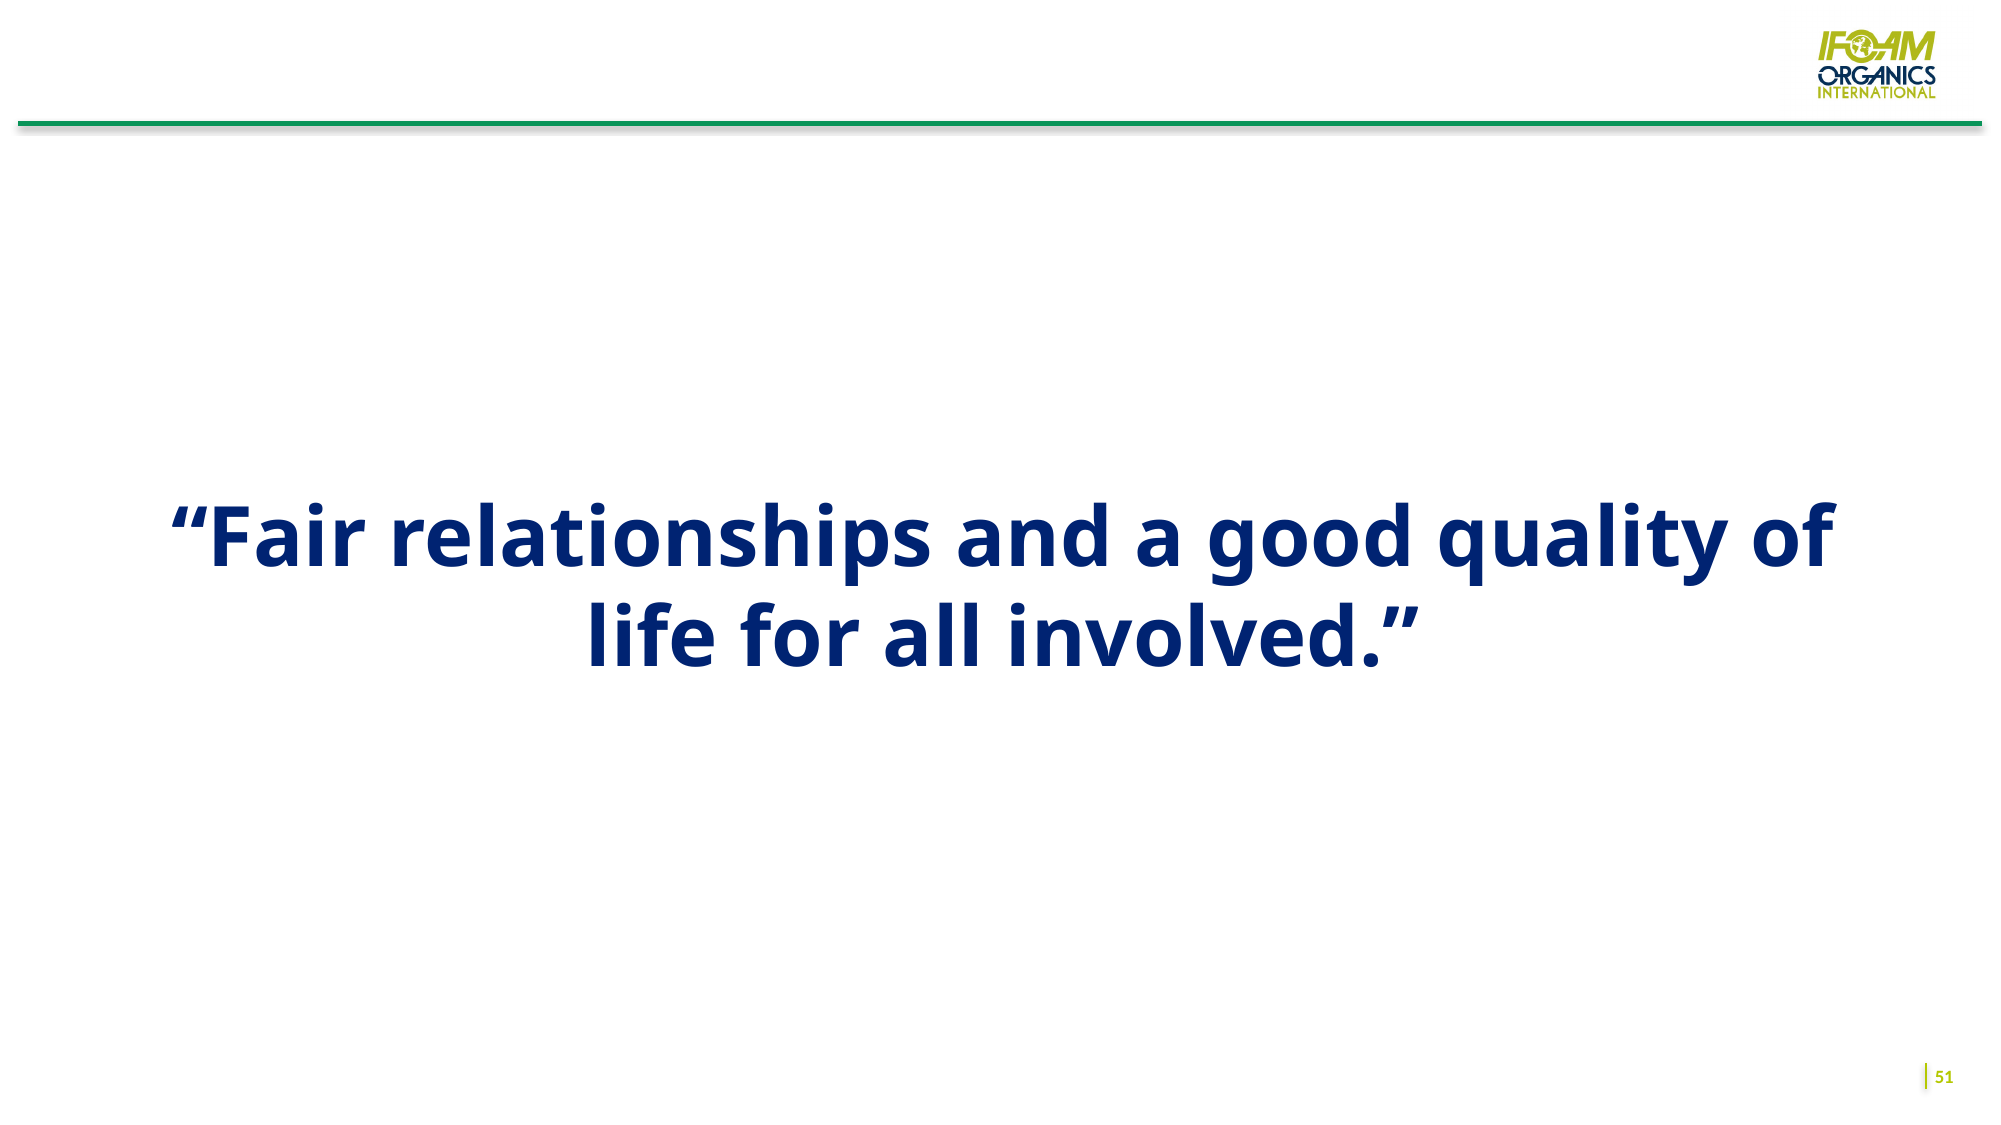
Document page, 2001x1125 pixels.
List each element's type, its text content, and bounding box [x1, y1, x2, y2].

picture [1779, 0, 1990, 121]
title “Fair relationships and a good quality of life for all involved.” [138, 489, 1868, 678]
